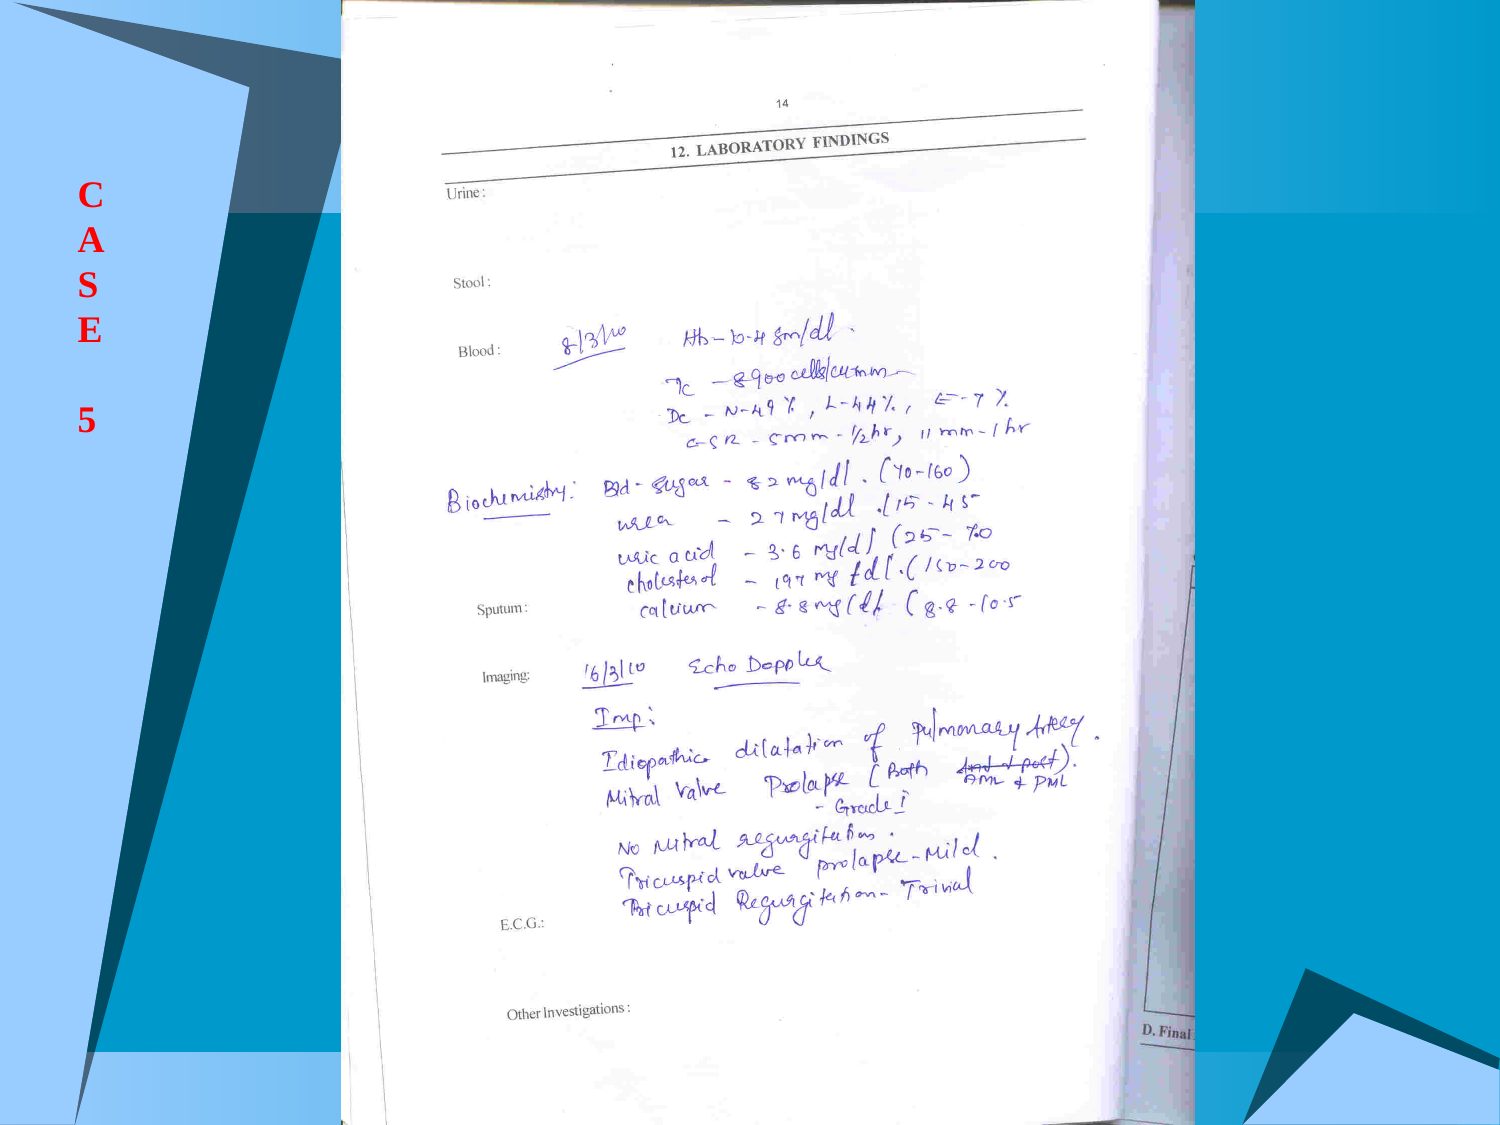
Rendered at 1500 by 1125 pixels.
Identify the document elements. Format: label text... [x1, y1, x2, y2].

picture [341, 0, 1196, 1125]
text_box C A S E 5 [62, 162, 120, 448]
